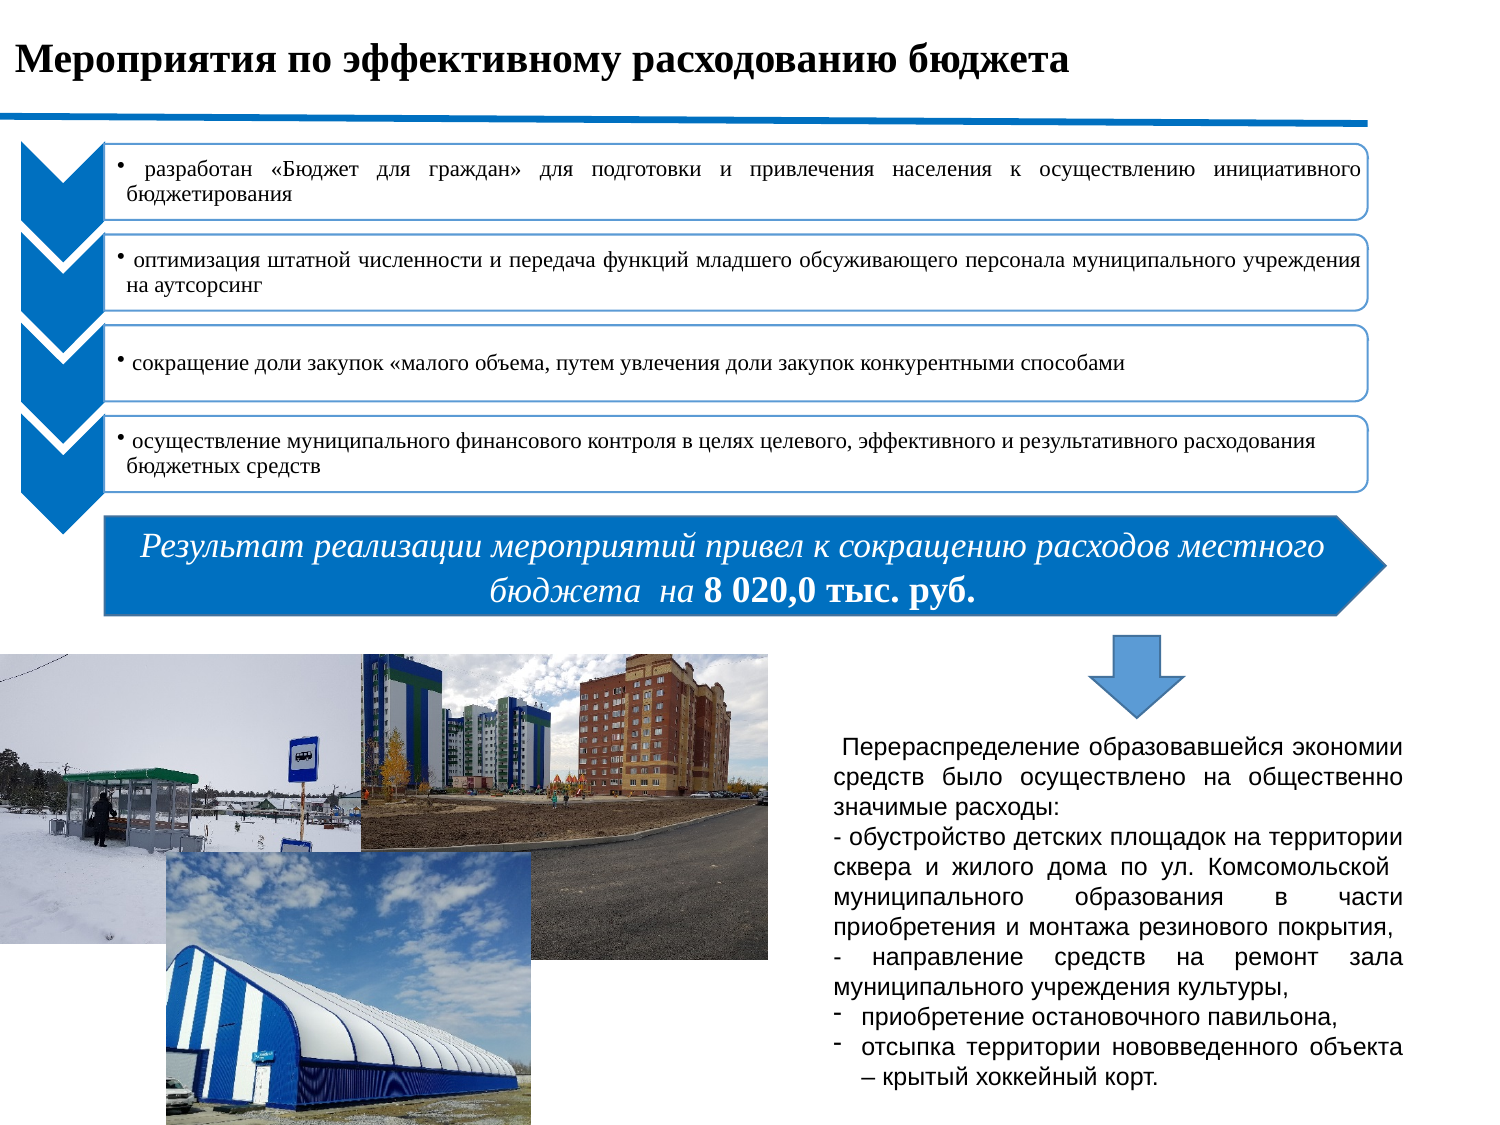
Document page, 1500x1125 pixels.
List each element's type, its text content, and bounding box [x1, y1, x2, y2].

text_box Мероприятия по эффективному расходованию бюджета [0, 23, 1319, 89]
text_box Результат реализации мероприятий привел к сокращению расходов местного бюджета на 8 020,0 тыс. руб. [103, 534, 1388, 617]
picture [0, 654, 768, 1125]
text_box [1087, 634, 1187, 720]
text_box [22, 143, 1368, 534]
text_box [0, 116, 1368, 124]
text_box Перераспределение образовавшейся экономии средств было осуществлено на общественно значимые расходы: - обустройство детских площадок на территории сквера и жилого дома по ул. Комсомольской муниципального образования в части приобретения и монтажа резинового покрытия, - направление средств на ремонт зала муниципального учреждения культуры, приобретение остановочного павильона, отсыпка территории нововведенного объекта – крытый хоккейный корт. [818, 723, 1419, 1098]
